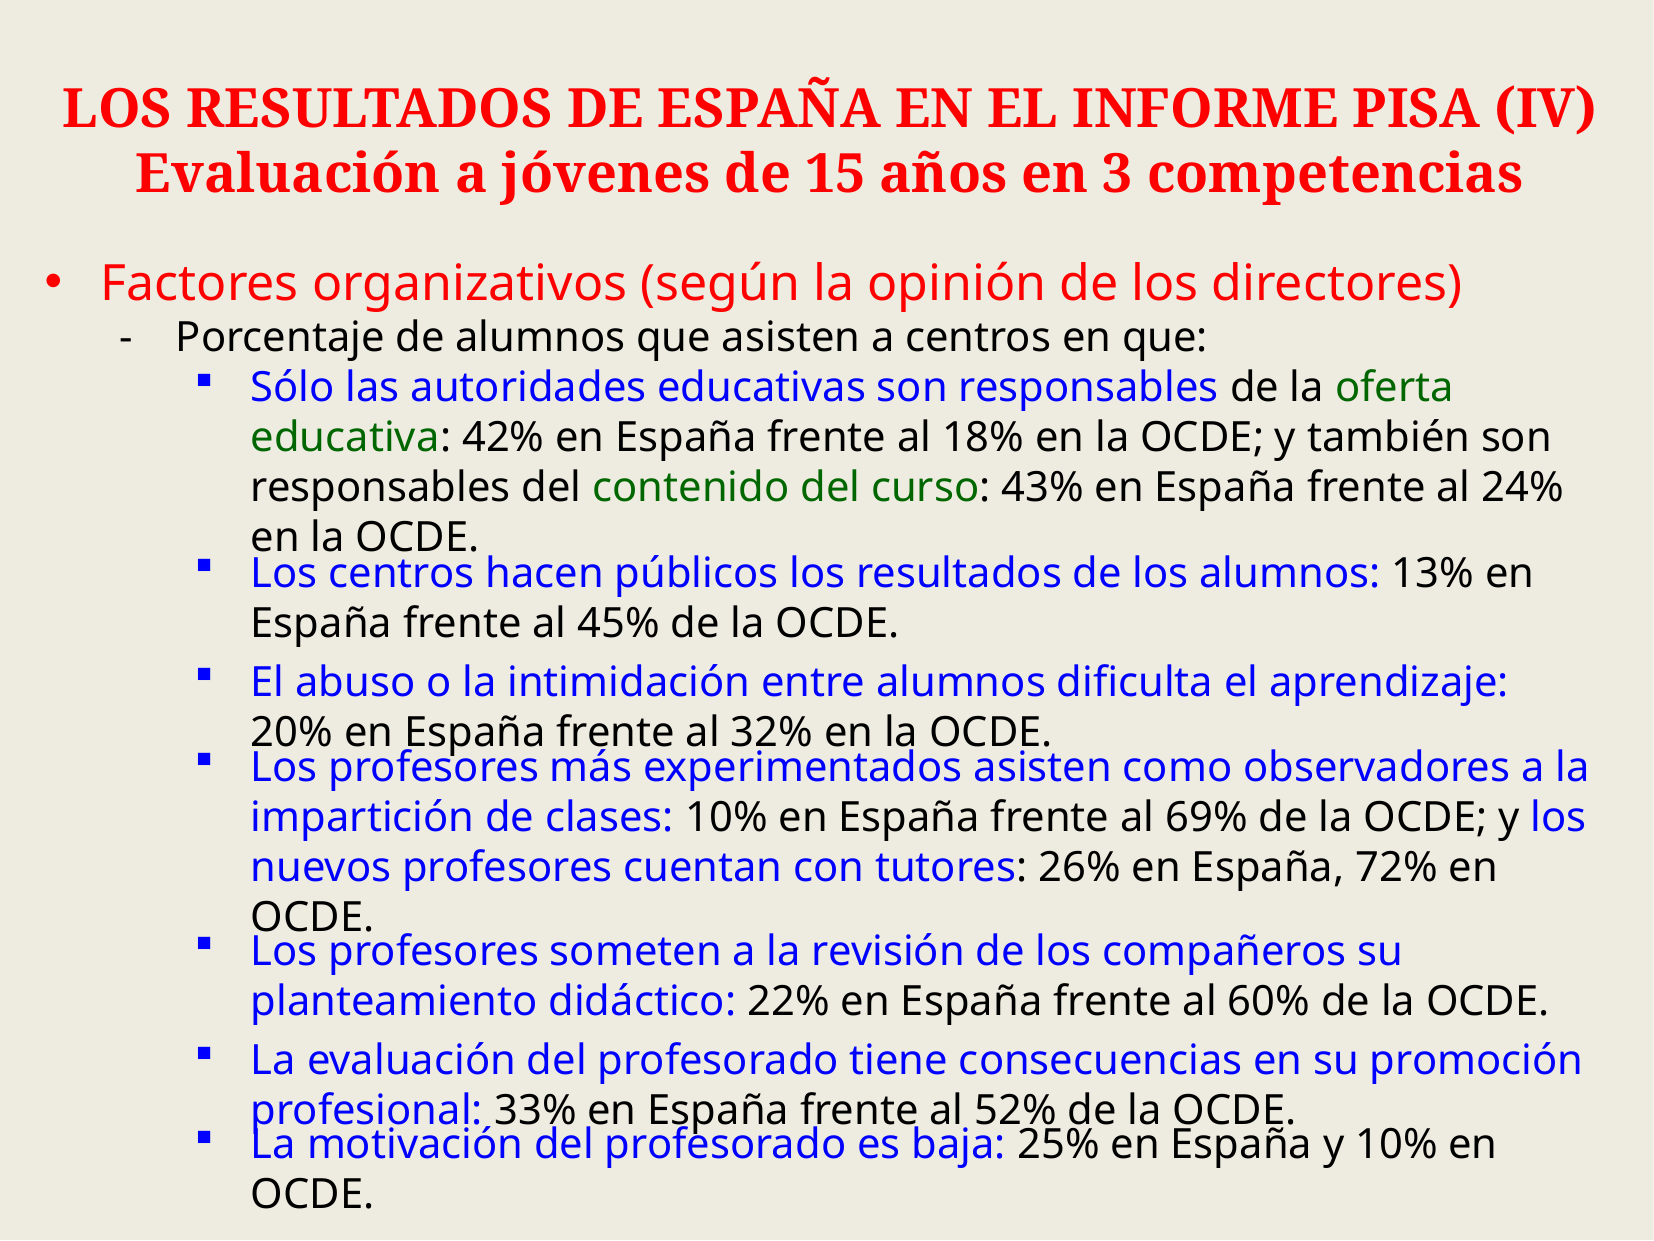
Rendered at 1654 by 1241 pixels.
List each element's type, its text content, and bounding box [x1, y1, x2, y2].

text_box LOS RESULTADOS DE ESPAÑA EN EL INFORME PISA (IV) Evaluación a jóvenes de 15 años en 3 competencias [42, 76, 1619, 201]
text_box La evaluación del profesorado tiene consecuencias en su promoción profesional: 33% en España frente al 52% de la OCDE. [29, 1025, 1607, 1141]
text_box Los profesores más experimentados asisten como observadores a la impartición de clases: 10% en España frente al 69% de la OCDE; y los nuevos profesores cuentan con tutores: 26% en España, 72% en OCDE. [29, 732, 1607, 916]
text_box La motivación del profesorado es baja: 25% en España y 10% en OCDE. [29, 1141, 1607, 1225]
text_box Los centros hacen públicos los resultados de los alumnos: 13% en España frente al 45% de la OCDE. [29, 538, 1607, 653]
text_box Factores organizativos (según la opinión de los directores) Porcentaje de alumnos que asisten a centros en que: Sólo las autoridades educativas son responsables de la oferta educativa: 42% en España frente al 18% en la OCDE; y también son responsables del contenido del curso: 43% en España frente al 24% en la OCDE. [29, 242, 1607, 538]
text_box El abuso o la intimidación entre alumnos dificulta el aprendizaje: 20% en España frente al 32% en la OCDE. [29, 653, 1607, 732]
text_box Los profesores someten a la revisión de los compañeros su planteamiento didáctico: 22% en España frente al 60% de la OCDE. [29, 916, 1607, 1025]
